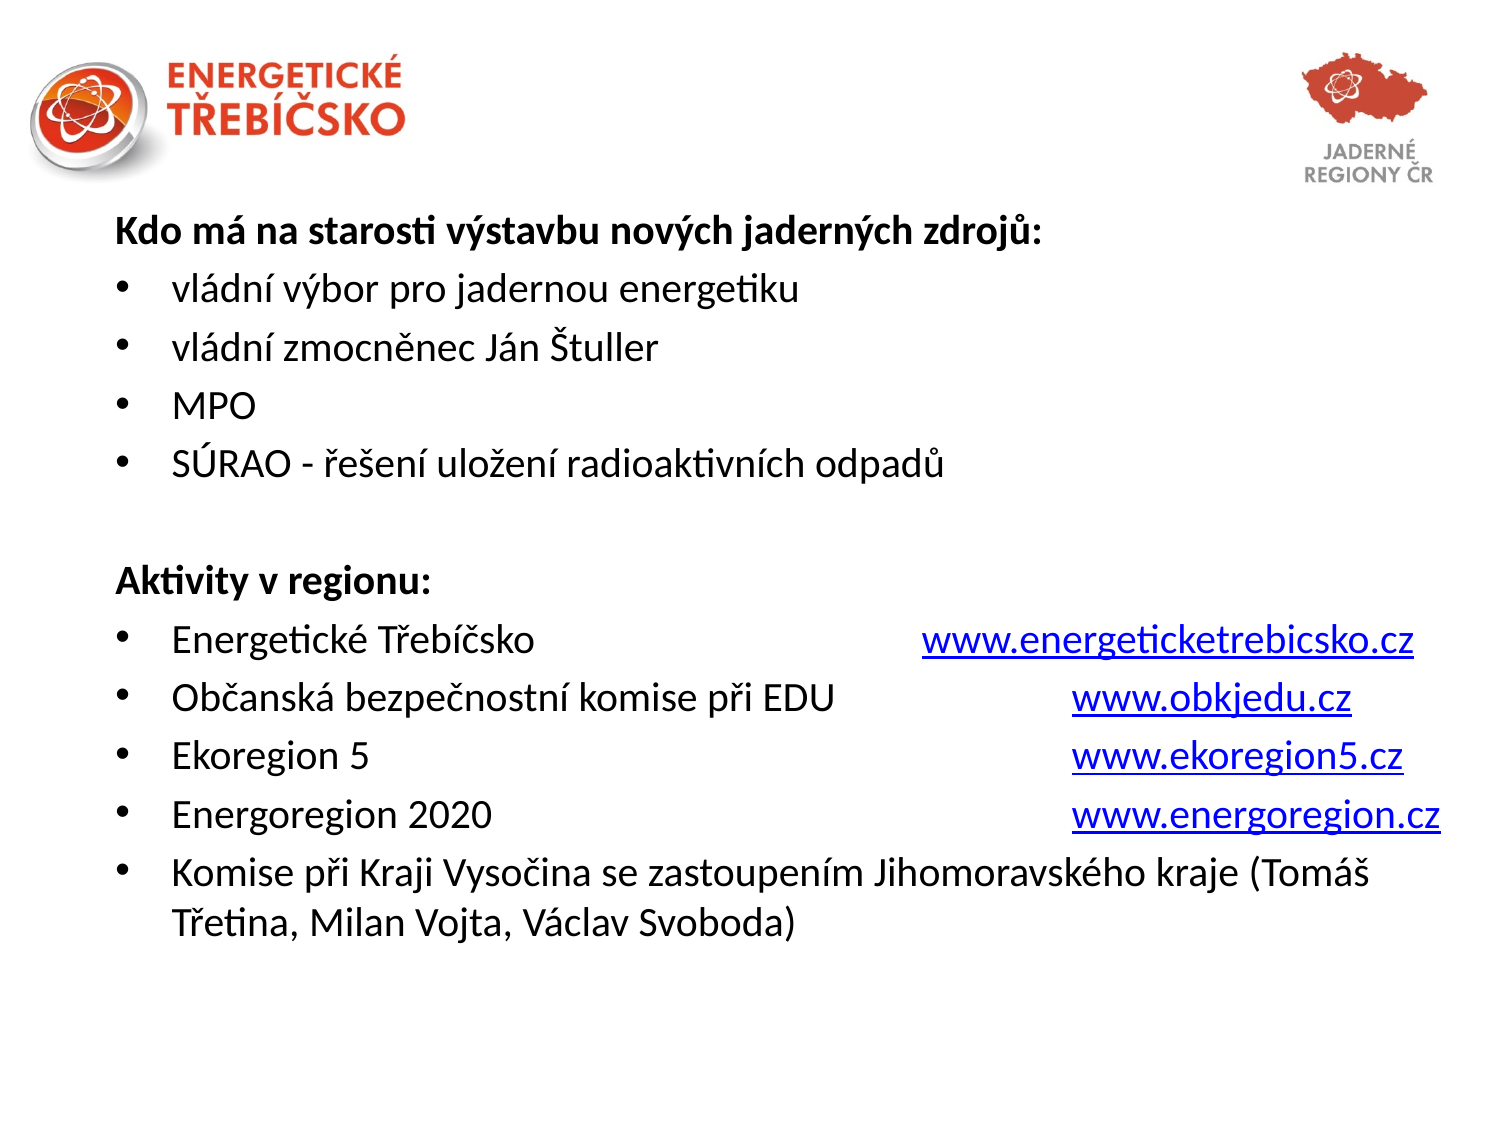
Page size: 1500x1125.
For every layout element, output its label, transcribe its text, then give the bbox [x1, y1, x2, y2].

subtitle Kdo má na starosti výstavbu nových jaderných zdrojů: vládní výbor pro jadernou energetiku vládní zmocněnec Ján Štuller MPO SÚRAO - řešení uložení radioaktivních odpadů Aktivity v regionu: Energetické Třebíčsko www.energeticketrebicsko.cz Občanská bezpečnostní komise při EDU www.obkjedu.cz Ekoregion 5 www.ekoregion5.cz Energoregion 2020 www.energoregion.cz Komise při Kraji Vysočina se zastoupením Jihomoravského kraje (Tomáš Třetina, Milan Vojta, Václav Svoboda) [100, 195, 1478, 1035]
picture [1256, 6, 1478, 228]
picture [3, 33, 429, 198]
